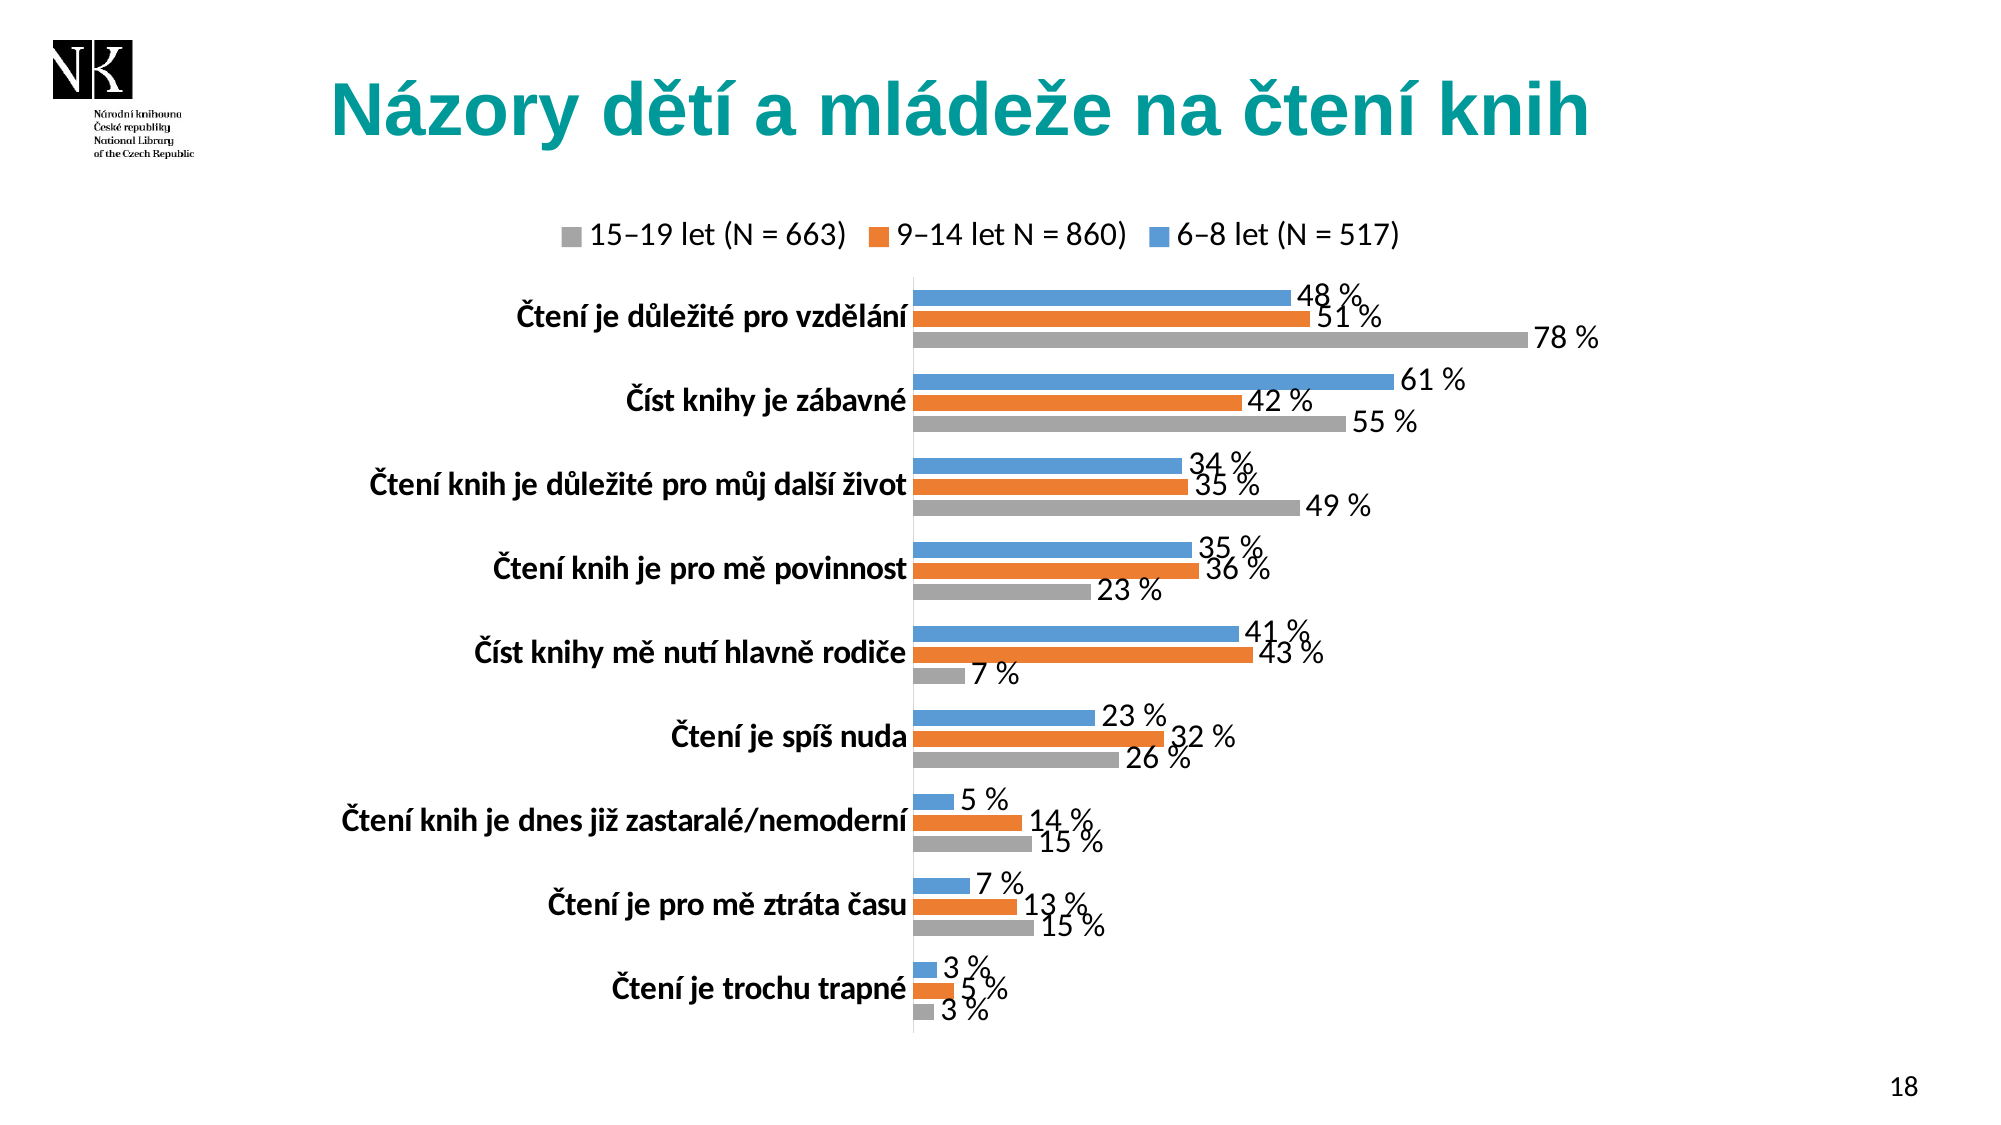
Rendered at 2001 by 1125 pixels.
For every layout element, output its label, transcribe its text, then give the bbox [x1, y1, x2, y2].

picture [53, 40, 194, 159]
chart [315, 203, 1647, 1050]
title Názory dětí a mládeže na čtení knih [315, 57, 1647, 166]
